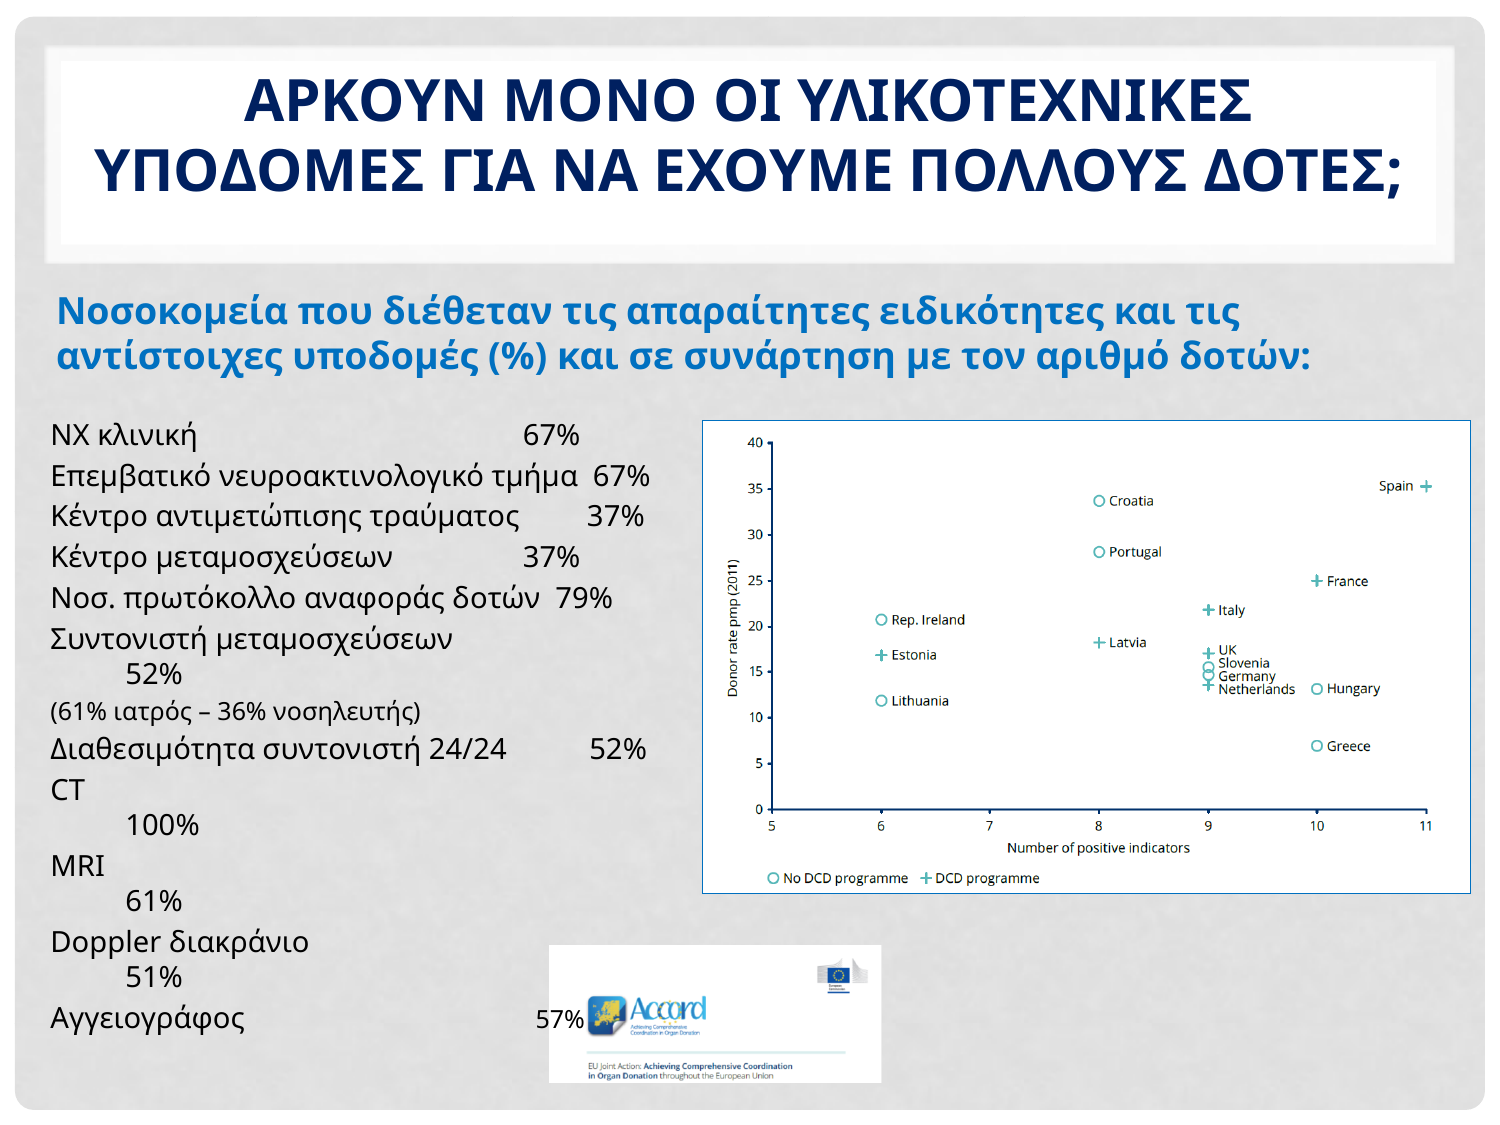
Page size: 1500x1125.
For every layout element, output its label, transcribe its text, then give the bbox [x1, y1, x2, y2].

text_box ΝΧ κλινική 67% Επεμβατικό νευροακτινολογικό τμήμα 67% Κέντρο αντιμετώπισης τραύματος 37% Κέντρο μεταμοσχεύσεων 37% Νοσ. πρωτόκολλο αναφοράς δοτών 79% Συντονιστή μεταμοσχεύσεων 52% (61% ιατρός – 36% νοσηλευτής) Διαθεσιμότητα συντονιστή 24/24 52% CT 100% MRI 61% Doppler διακράνιο 51% Αγγειογράφος 57% [17, 408, 715, 941]
title Αρκουν μονο οι υλικοτεχνικεσ υποδομεσ για να εχουμε πολλουσ δοτεσ; [73, 56, 1424, 244]
text_box Νοσοκομεία που διέθεταν τις απαραίτητες ειδικότητες και τις αντίστοιχες υποδομές (%) και σε συνάρτηση με τον αριθμό δοτών: [41, 279, 1459, 384]
picture [548, 945, 882, 1083]
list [702, 420, 1471, 894]
